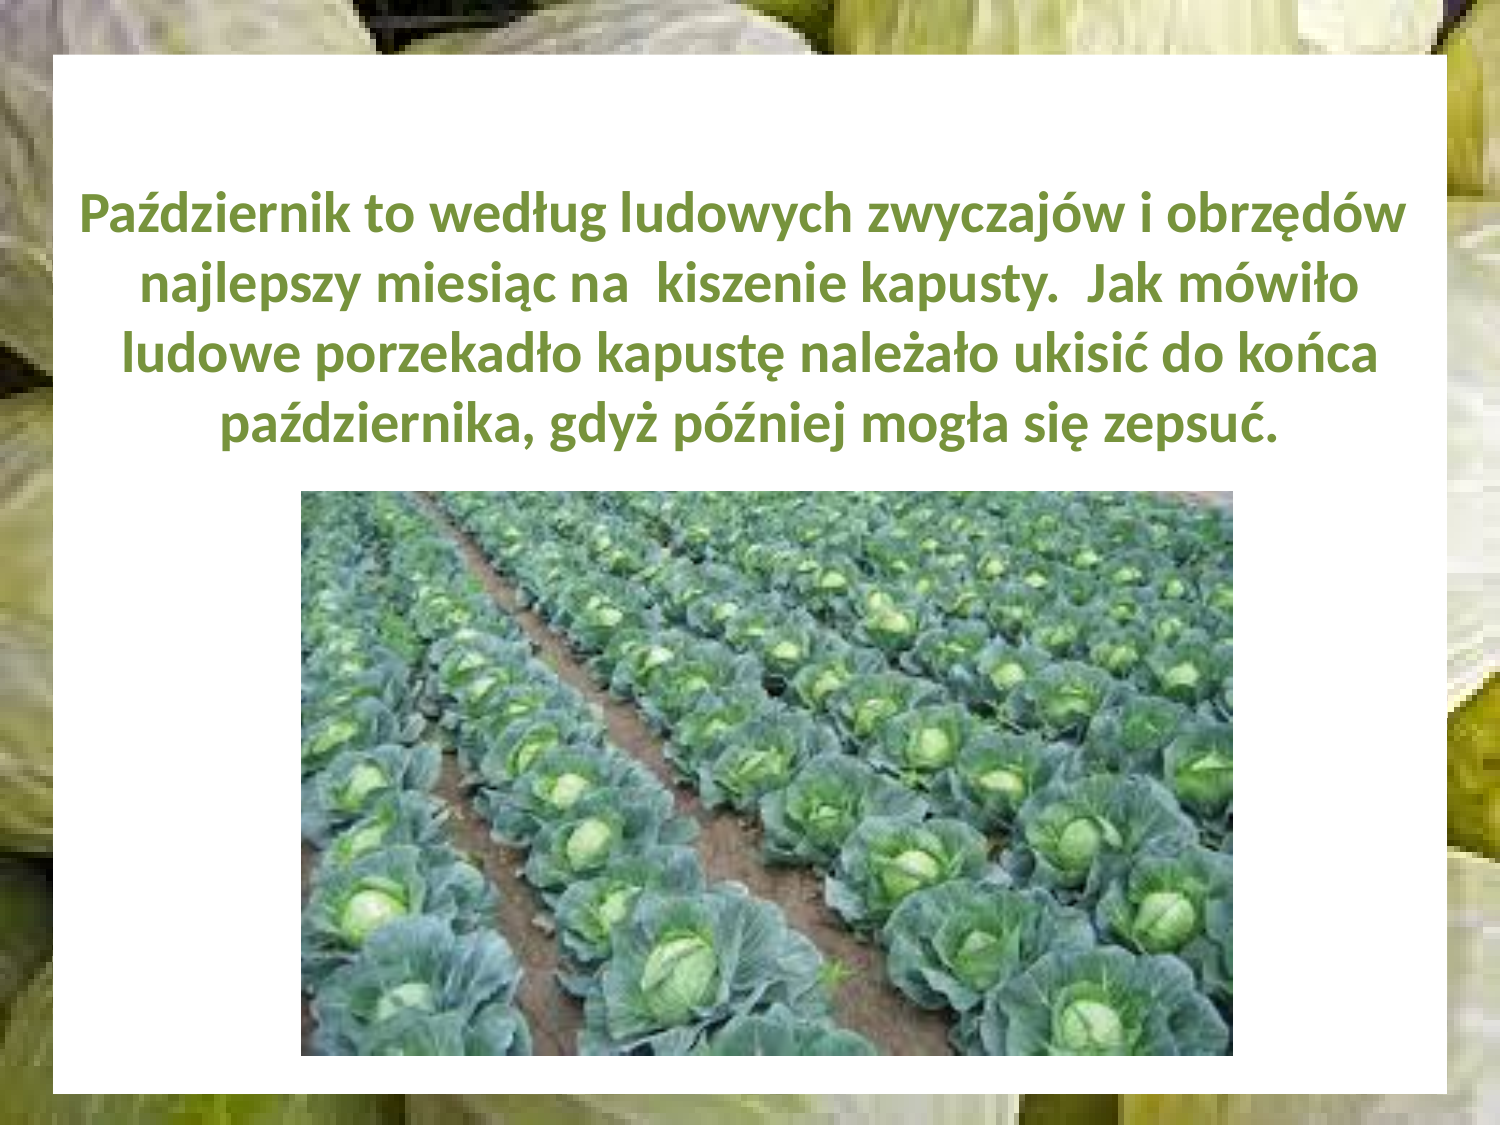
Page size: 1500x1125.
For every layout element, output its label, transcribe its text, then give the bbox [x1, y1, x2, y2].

picture [0, 0, 1500, 1125]
title Październik to według ludowych zwyczajów i obrzędów najlepszy miesiąc na kiszenie kapusty. Jak mówiło ludowe porzekadło kapustę należało ukisić do końca października, gdyż później mogła się zepsuć. [53, 54, 1447, 1094]
